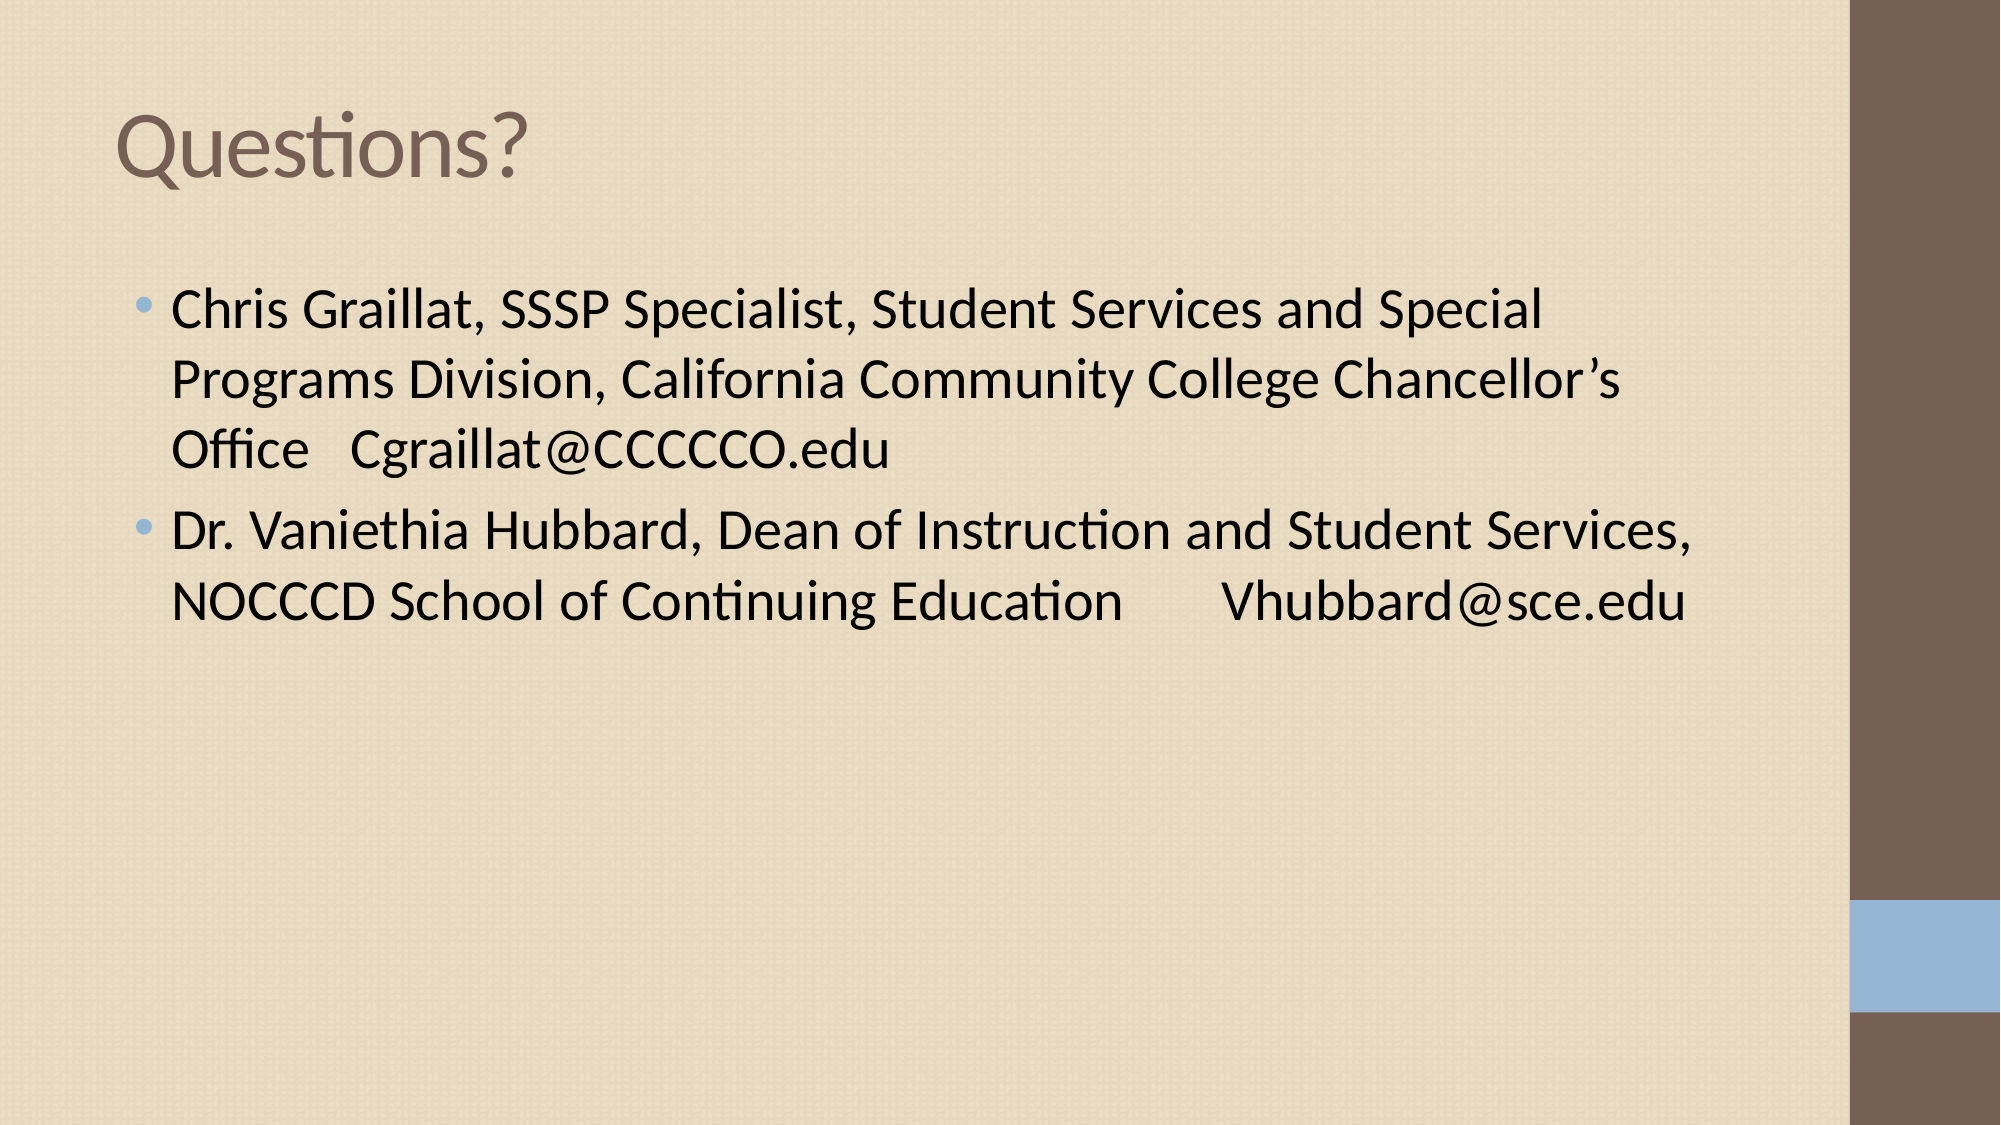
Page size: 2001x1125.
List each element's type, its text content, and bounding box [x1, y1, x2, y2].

title Questions? [99, 45, 1767, 233]
list Chris Graillat, SSSP Specialist, Student Services and Special Programs Division, California Community College Chancellor’s Office Cgraillat@CCCCCO.edu Dr. Vaniethia Hubbard, Dean of Instruction and Student Services, NOCCCD School of Continuing Education Vhubbard@sce.edu [99, 262, 1767, 1050]
